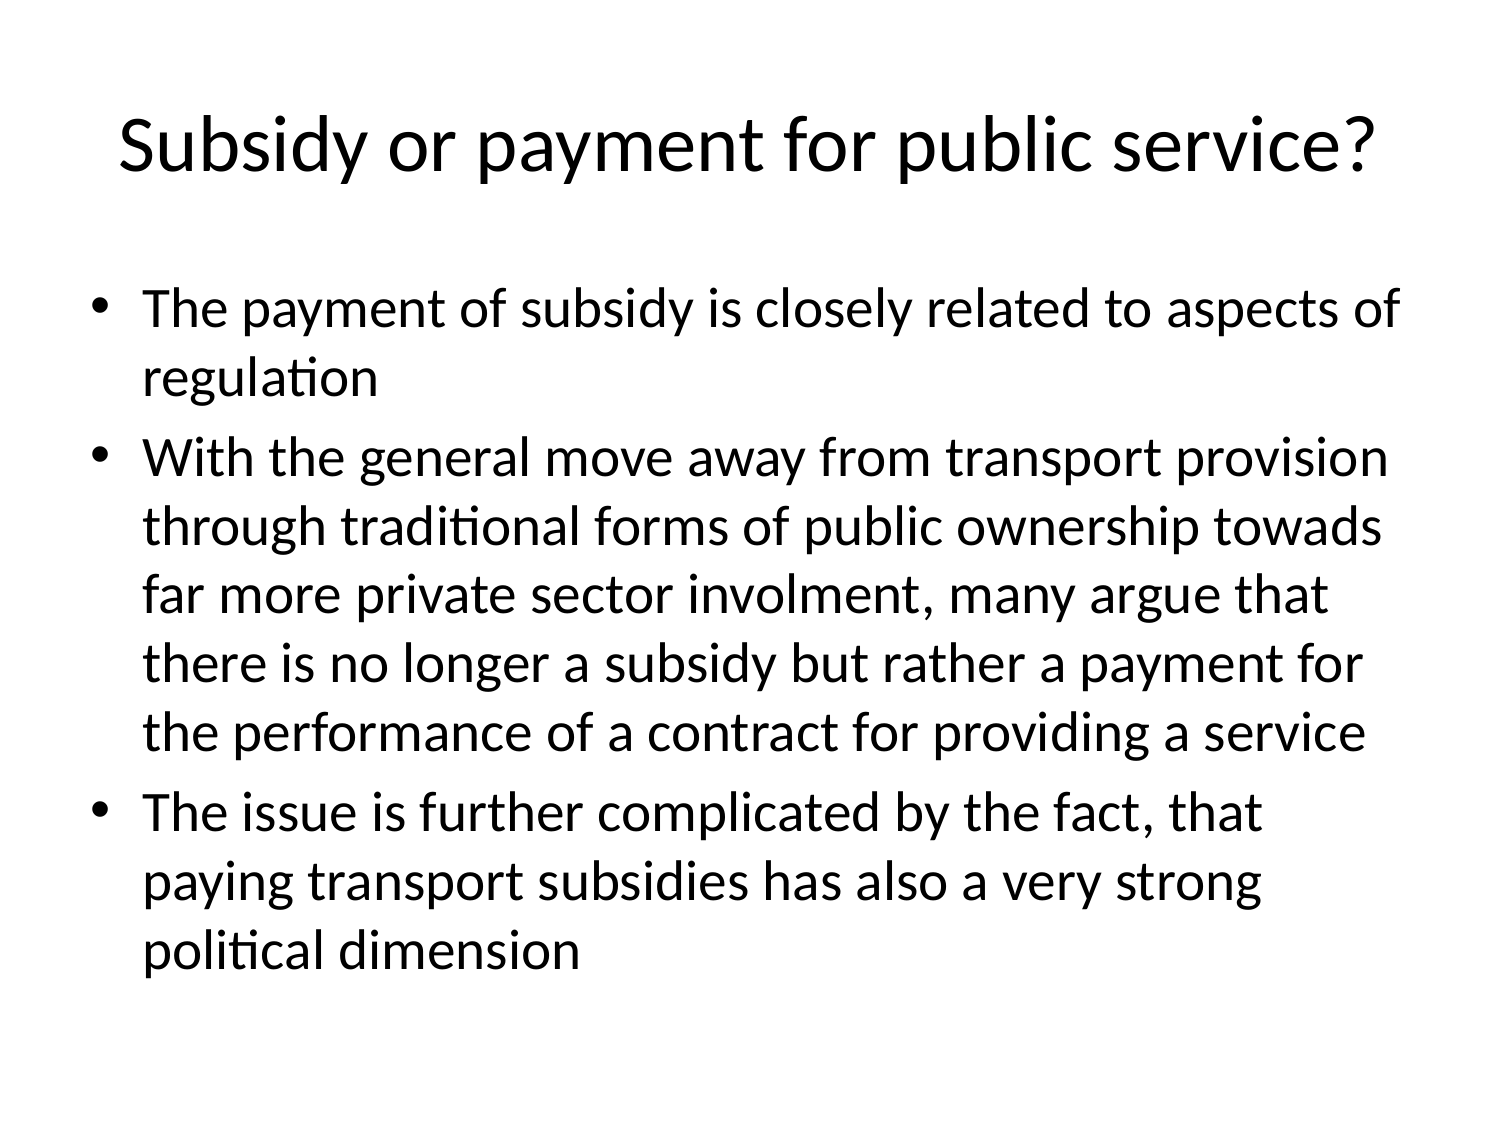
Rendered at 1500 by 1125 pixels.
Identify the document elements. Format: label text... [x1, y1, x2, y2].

list The payment of subsidy is closely related to aspects of regulation With the general move away from transport provision through traditional forms of public ownership towads far more private sector involment, many argue that there is no longer a subsidy but rather a payment for the performance of a contract for providing a service The issue is further complicated by the fact, that paying transport subsidies has also a very strong political dimension [75, 262, 1425, 1005]
title Subsidy or payment for public service? [75, 45, 1425, 233]
